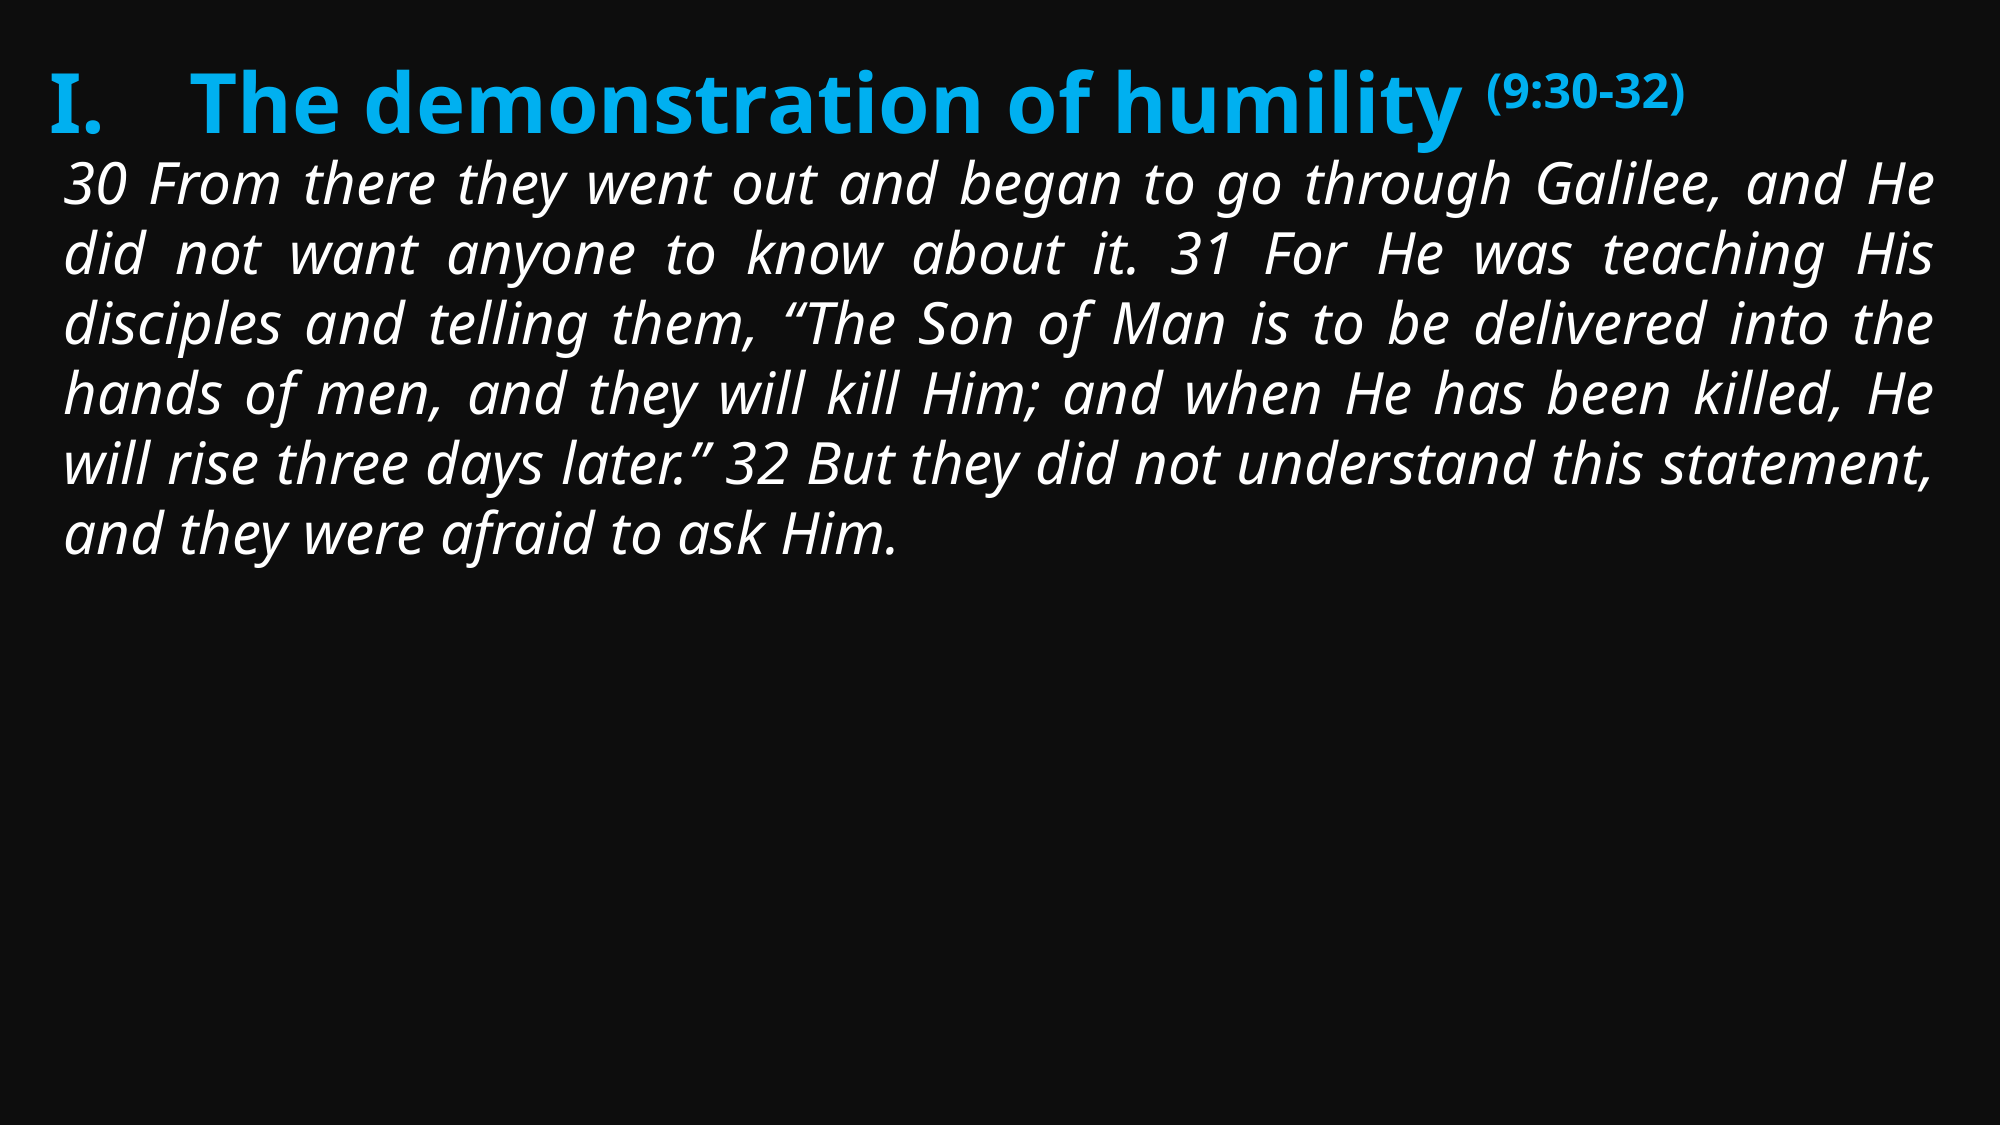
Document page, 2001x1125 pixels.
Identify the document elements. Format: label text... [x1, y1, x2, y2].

text_box 30 From there they went out and began to go through Galilee, and He did not want anyone to know about it. 31 For He was teaching His disciples and telling them, “The Son of Man is to be delivered into the hands of men, and they will kill Him; and when He has been killed, He will rise three days later.” 32 But they did not understand this statement, and they were afraid to ask Him. [49, 138, 1951, 574]
subtitle The demonstration of humility (9:30-32) [34, 42, 1951, 184]
